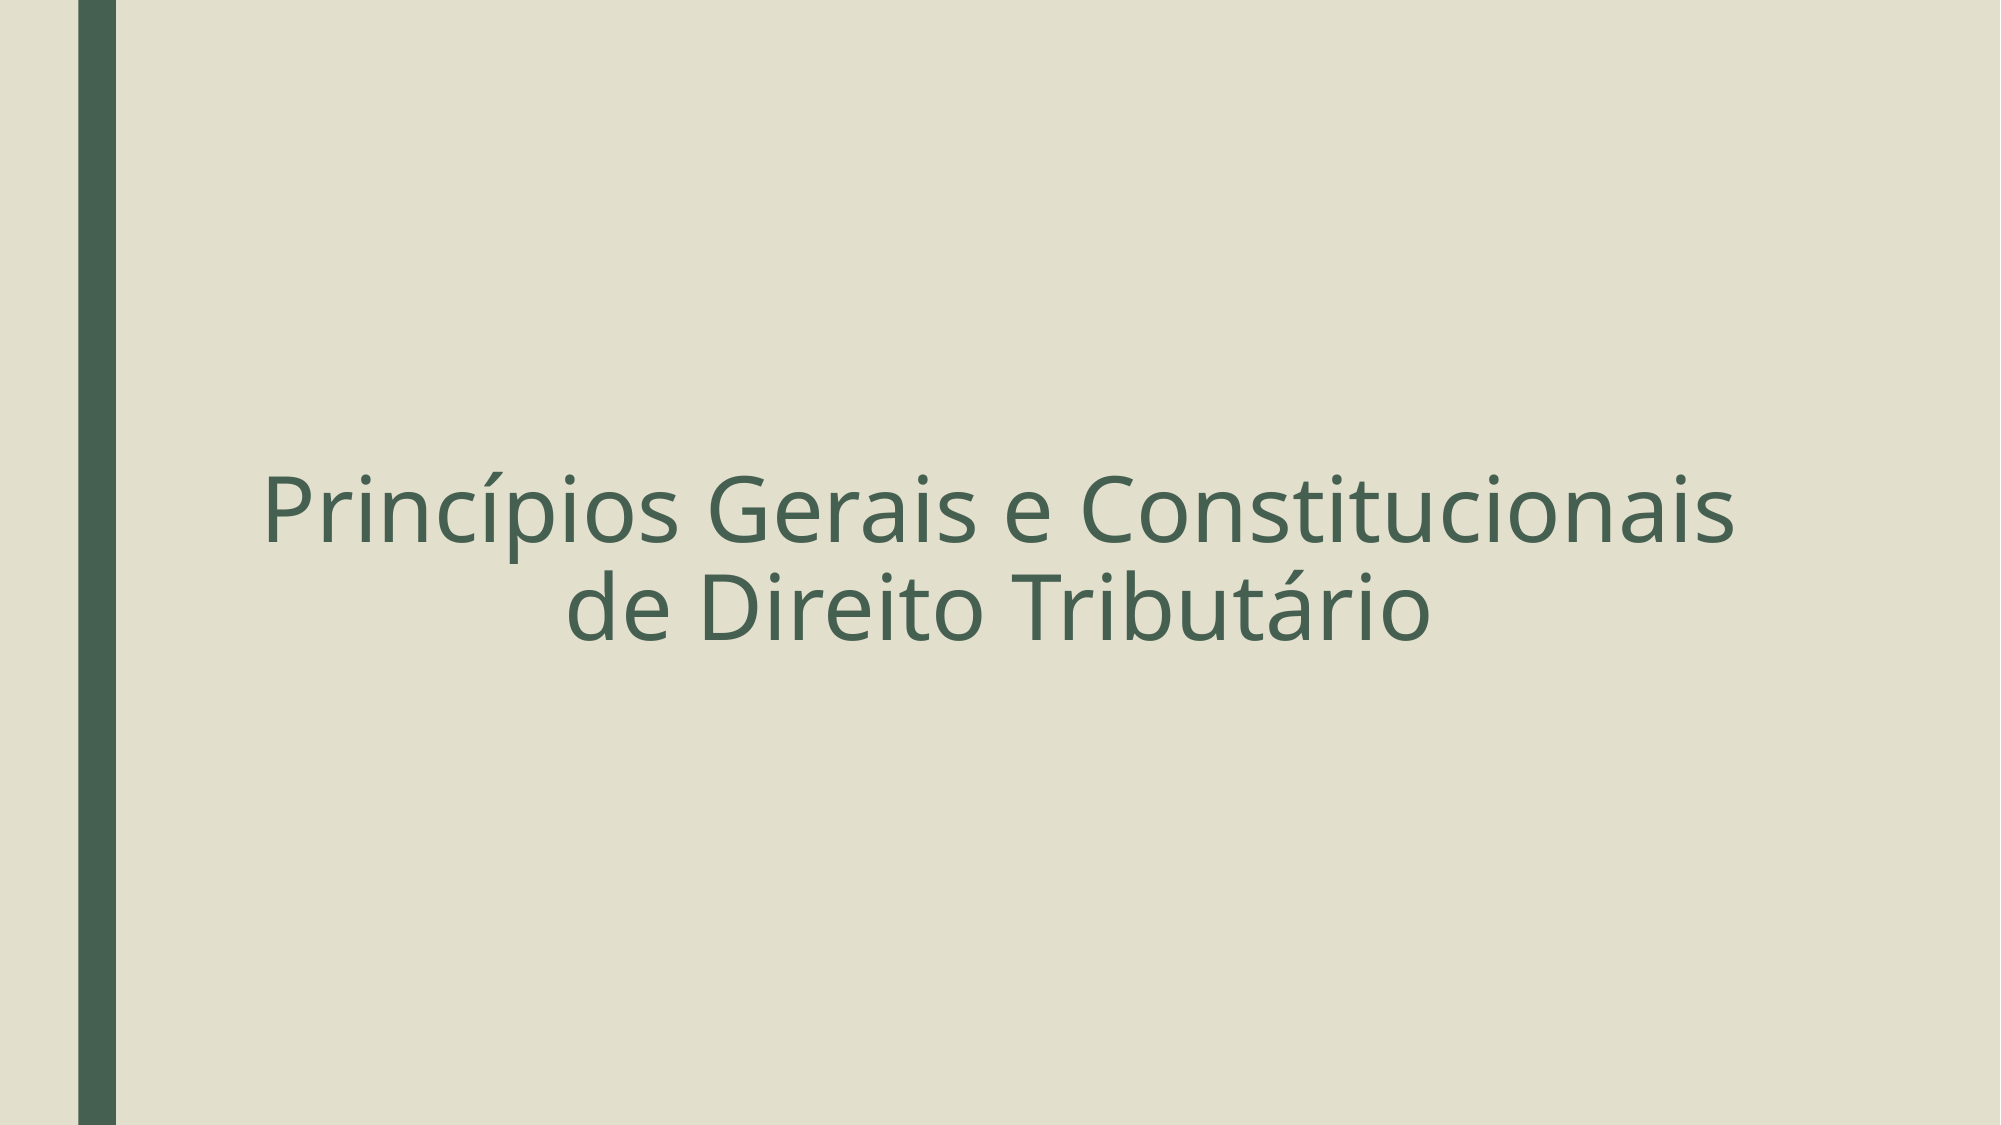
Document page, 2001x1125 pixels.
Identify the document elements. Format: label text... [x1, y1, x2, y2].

title Princípios Gerais e Constitucionais de Direito Tributário [212, 440, 1788, 685]
